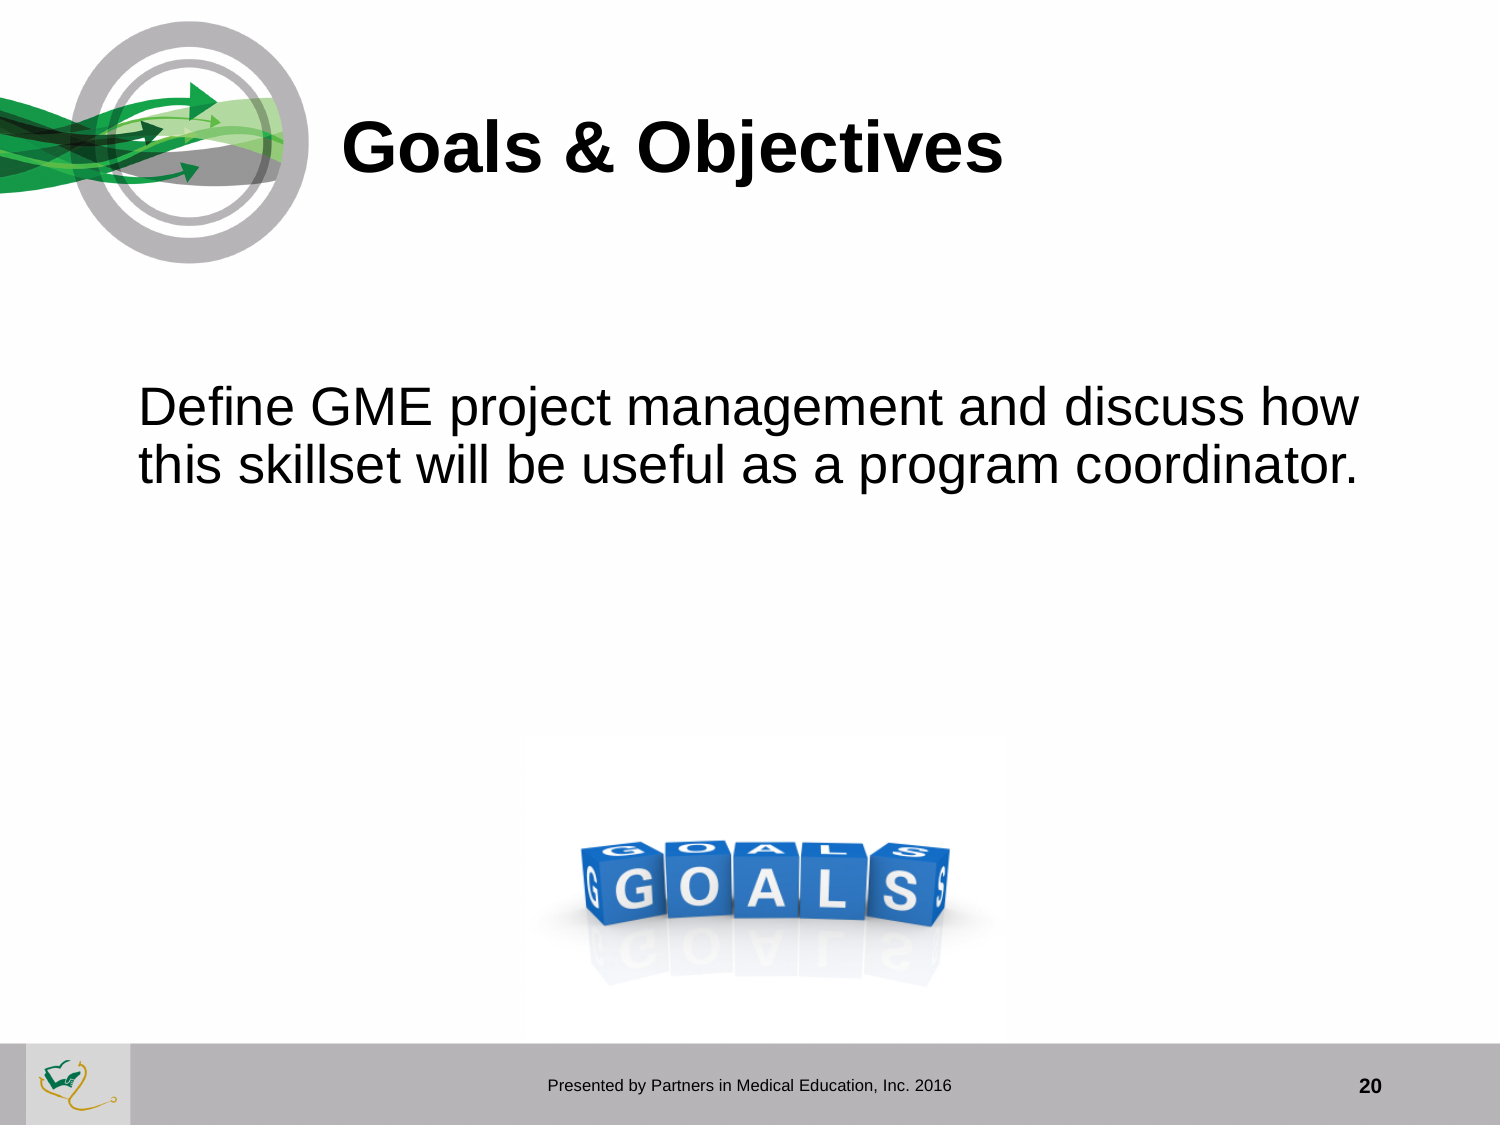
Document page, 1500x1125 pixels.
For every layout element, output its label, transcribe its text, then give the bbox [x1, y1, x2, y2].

slide_number 20 [1059, 1055, 1397, 1116]
list Define GME project management and discuss how this skillset will be useful as a program coordinator. [103, 285, 1397, 1014]
title Goals & Objectives [326, 40, 1397, 258]
footer Presented by Partners in Medical Education, Inc. 2016 [496, 1055, 1004, 1116]
picture [0, 0, 1500, 1125]
